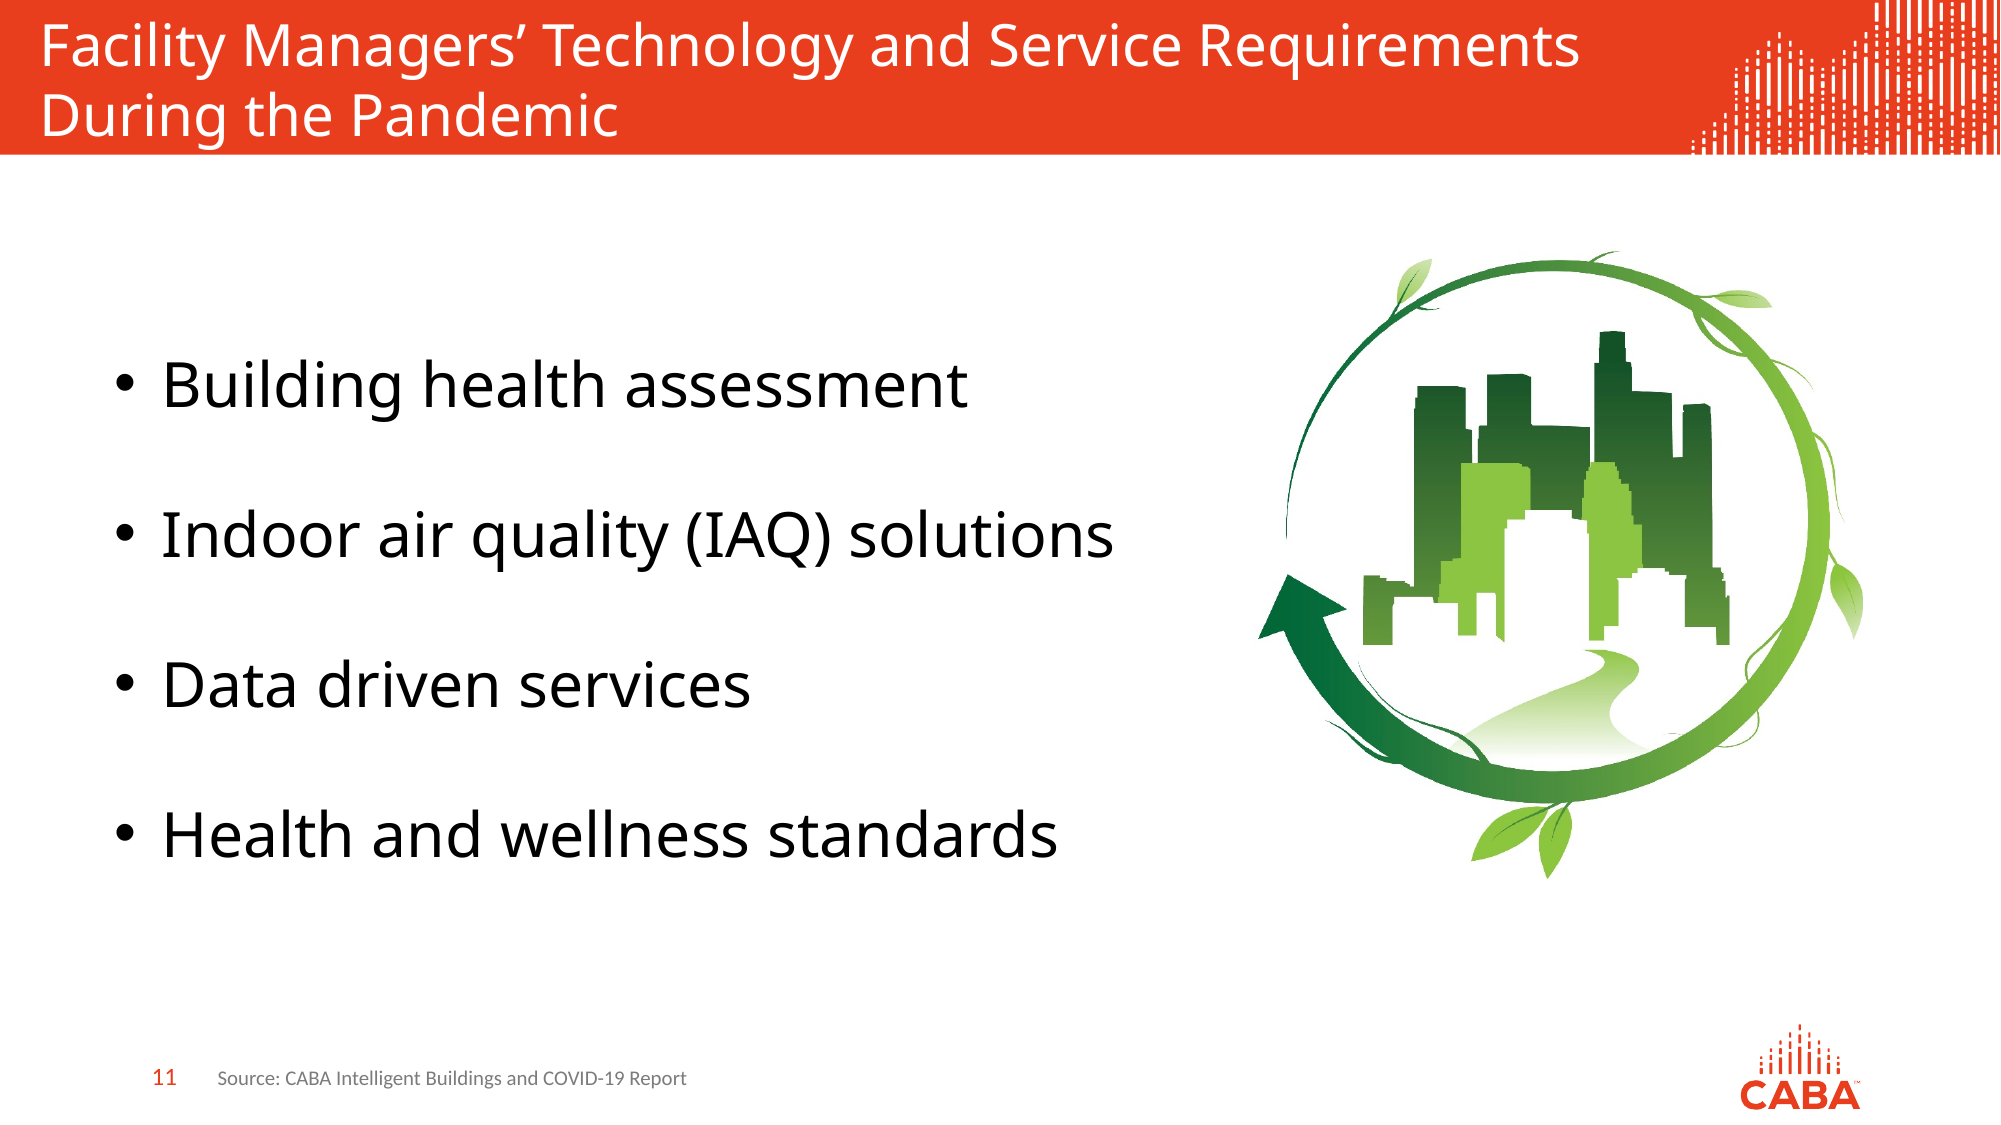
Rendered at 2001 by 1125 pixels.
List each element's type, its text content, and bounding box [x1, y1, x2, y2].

picture [1691, 0, 1997, 156]
picture [1250, 241, 1863, 884]
text_box Building health assessment Indoor air quality (IAQ) solutions Data driven services Health and wellness standards [99, 262, 1238, 878]
slide_number 11 [145, 1059, 184, 1125]
title Facility Managers’ Technology and Service Requirements During the Pandemic [37, 6, 1763, 197]
footer Source: CABA Intelligent Buildings and COVID-19 Report [215, 1064, 725, 1125]
